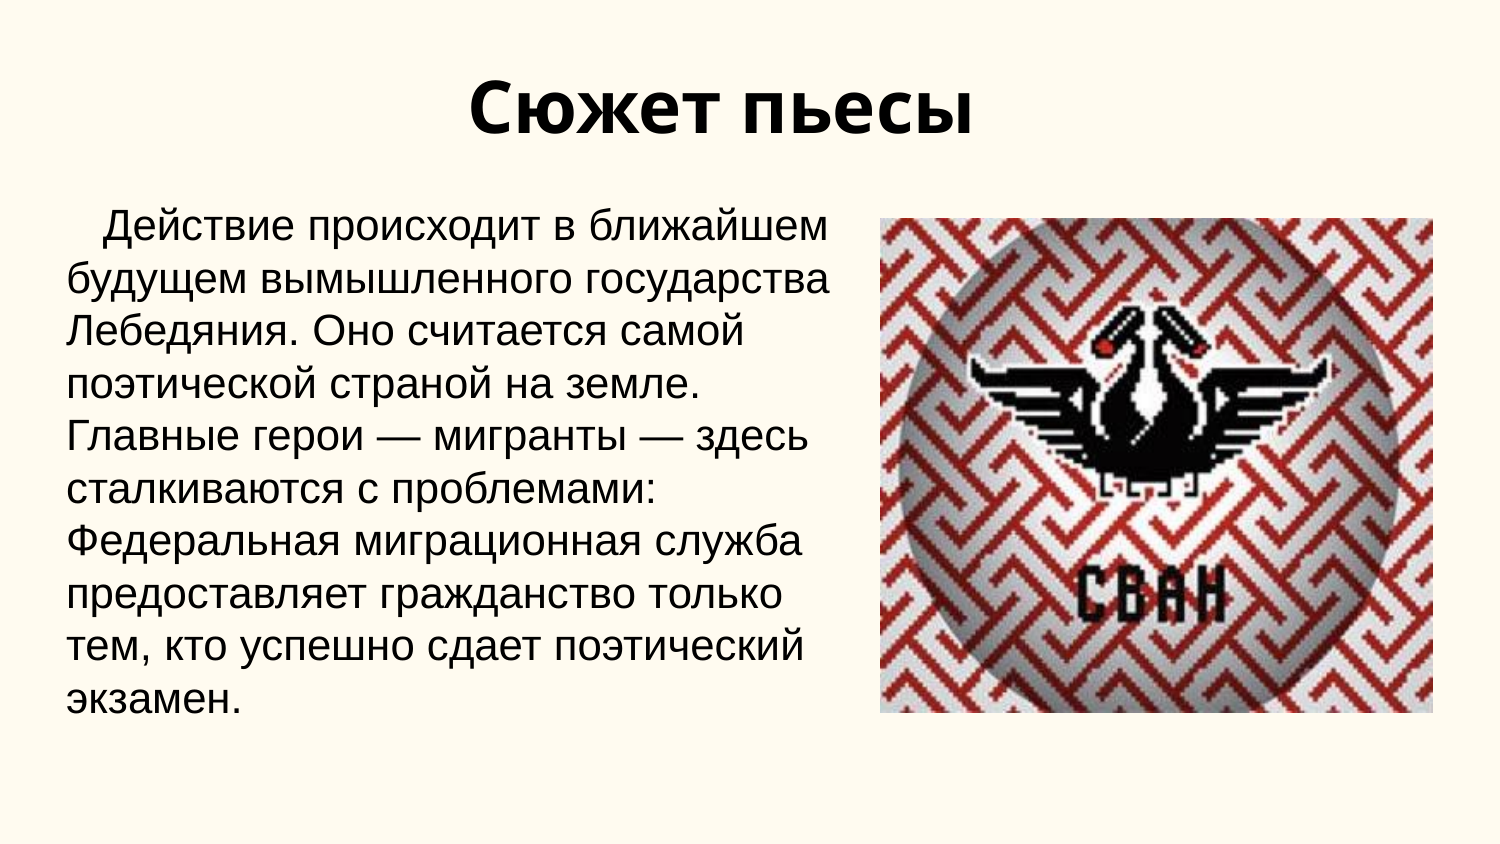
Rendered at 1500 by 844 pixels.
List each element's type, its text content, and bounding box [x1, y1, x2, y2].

text_box Действие происходит в ближайшем будущем вымышленного государства Лебедяния. Оно считается самой поэтической страной на земле. Главные герои — мигранты — здесь сталкиваются с проблемами: Федеральная миграционная служба предоставляет гражданство только тем, кто успешно сдает поэтический экзамен. [51, 181, 881, 790]
title Сюжет пьесы [51, 45, 1449, 146]
picture [880, 218, 1433, 714]
